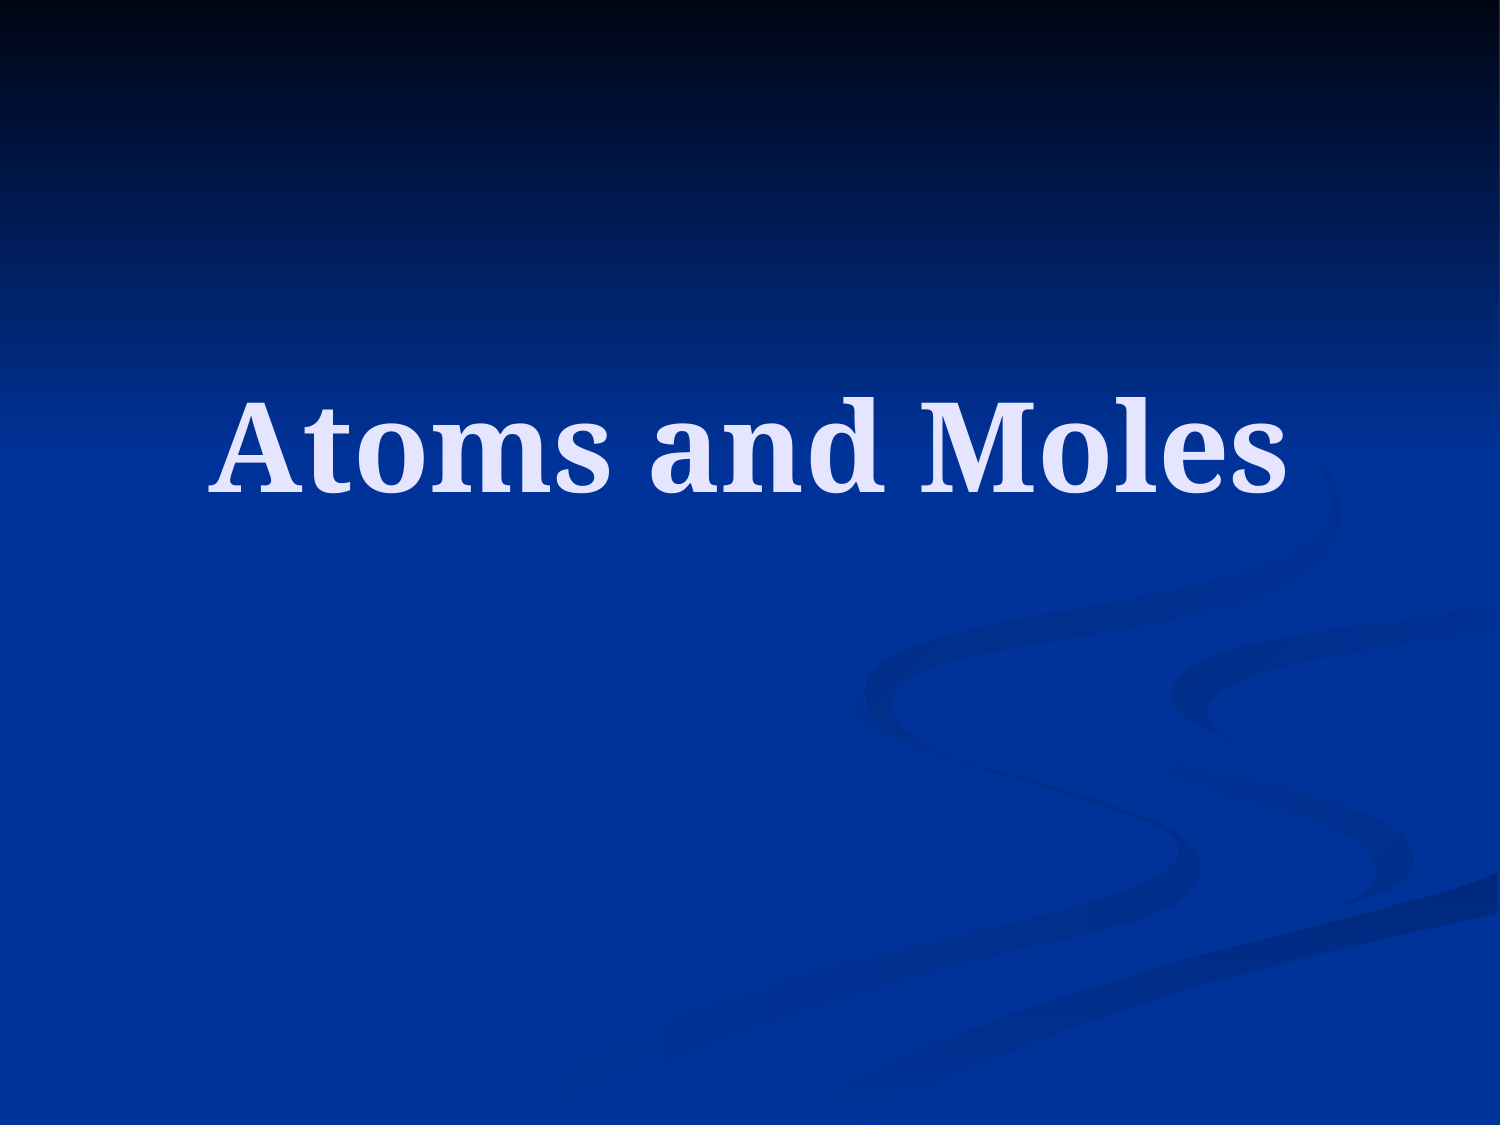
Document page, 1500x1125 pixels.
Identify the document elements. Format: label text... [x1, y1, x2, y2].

title Atoms and Moles [112, 284, 1388, 601]
